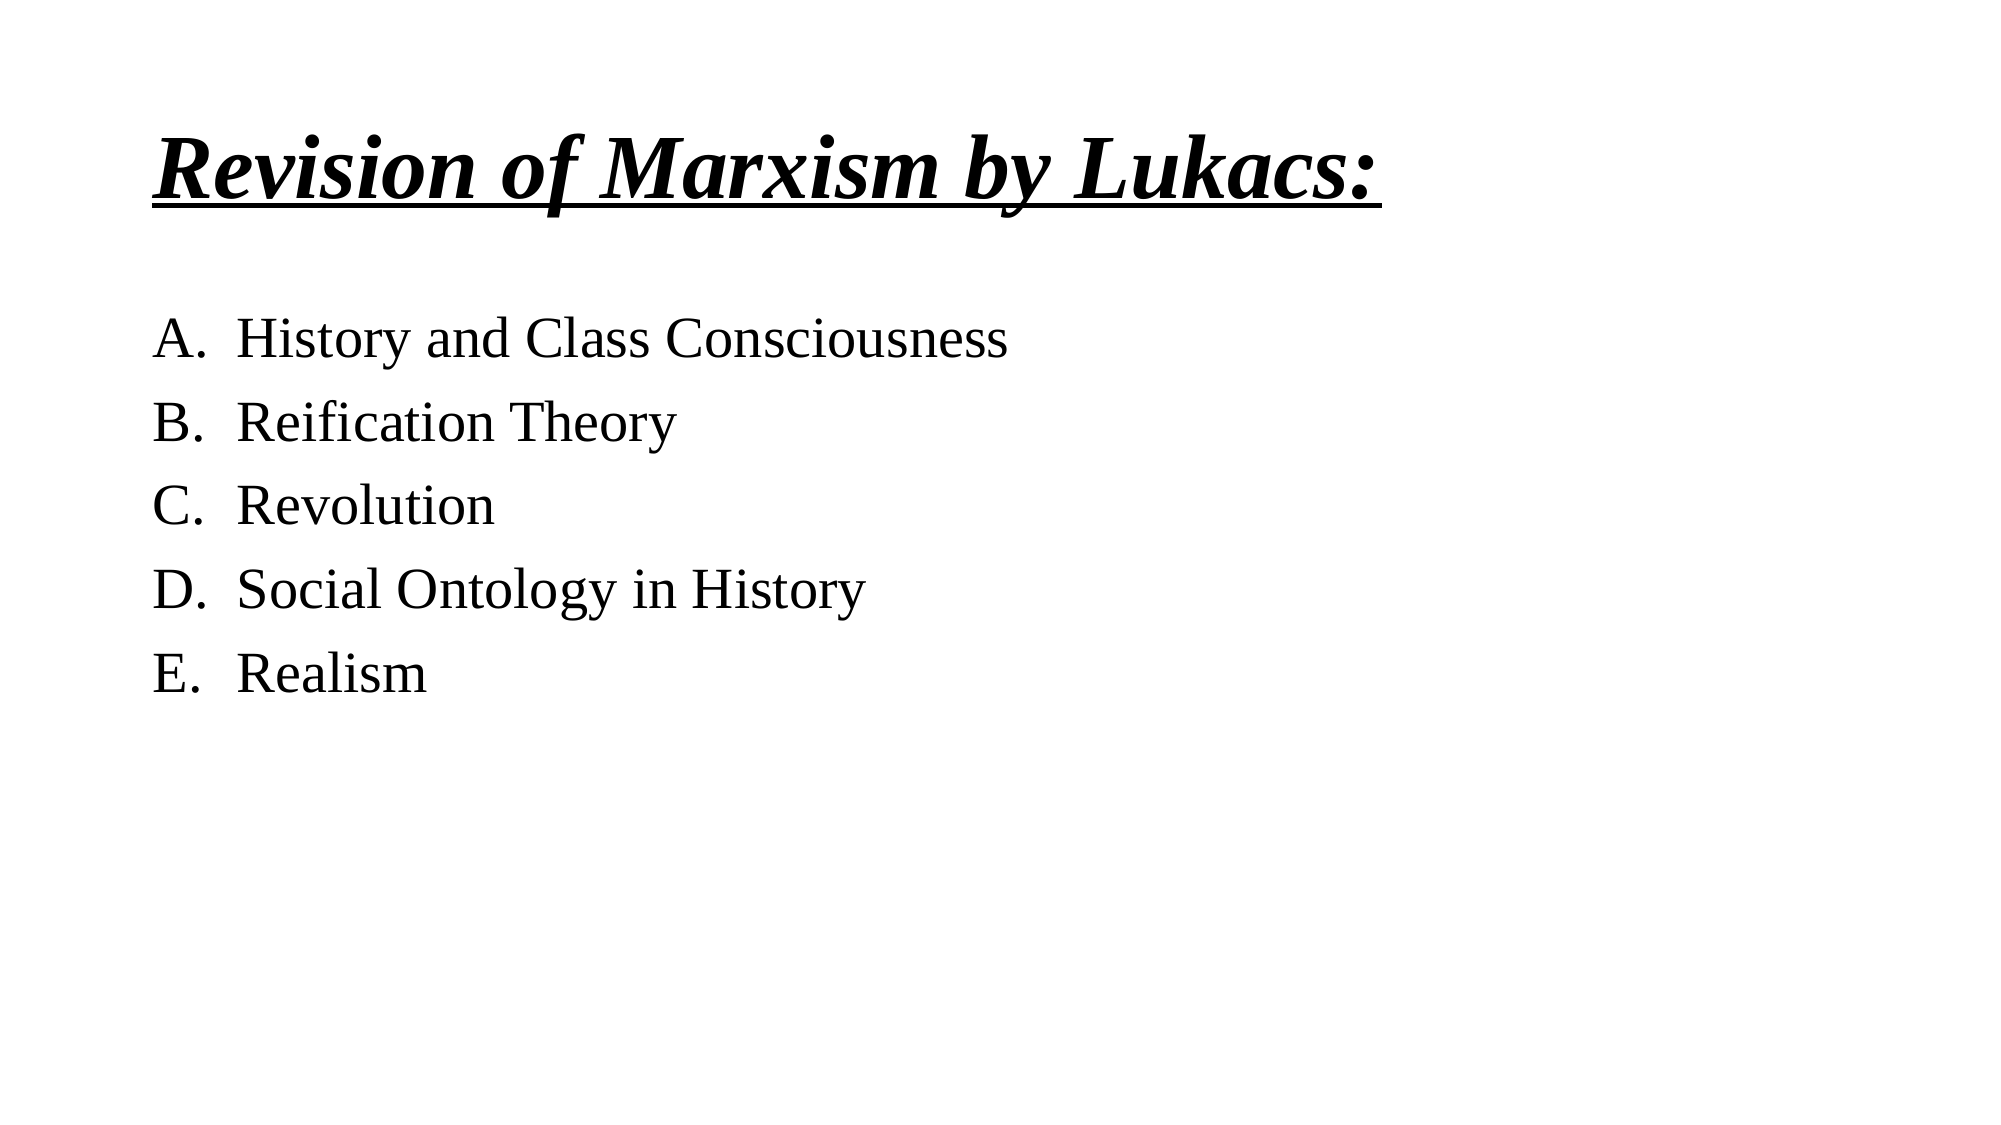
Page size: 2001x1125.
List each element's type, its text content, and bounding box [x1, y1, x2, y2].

title Revision of Marxism by Lukacs: [137, 59, 1863, 278]
list History and Class Consciousness Reification Theory Revolution Social Ontology in History Realism [137, 299, 1863, 1014]
